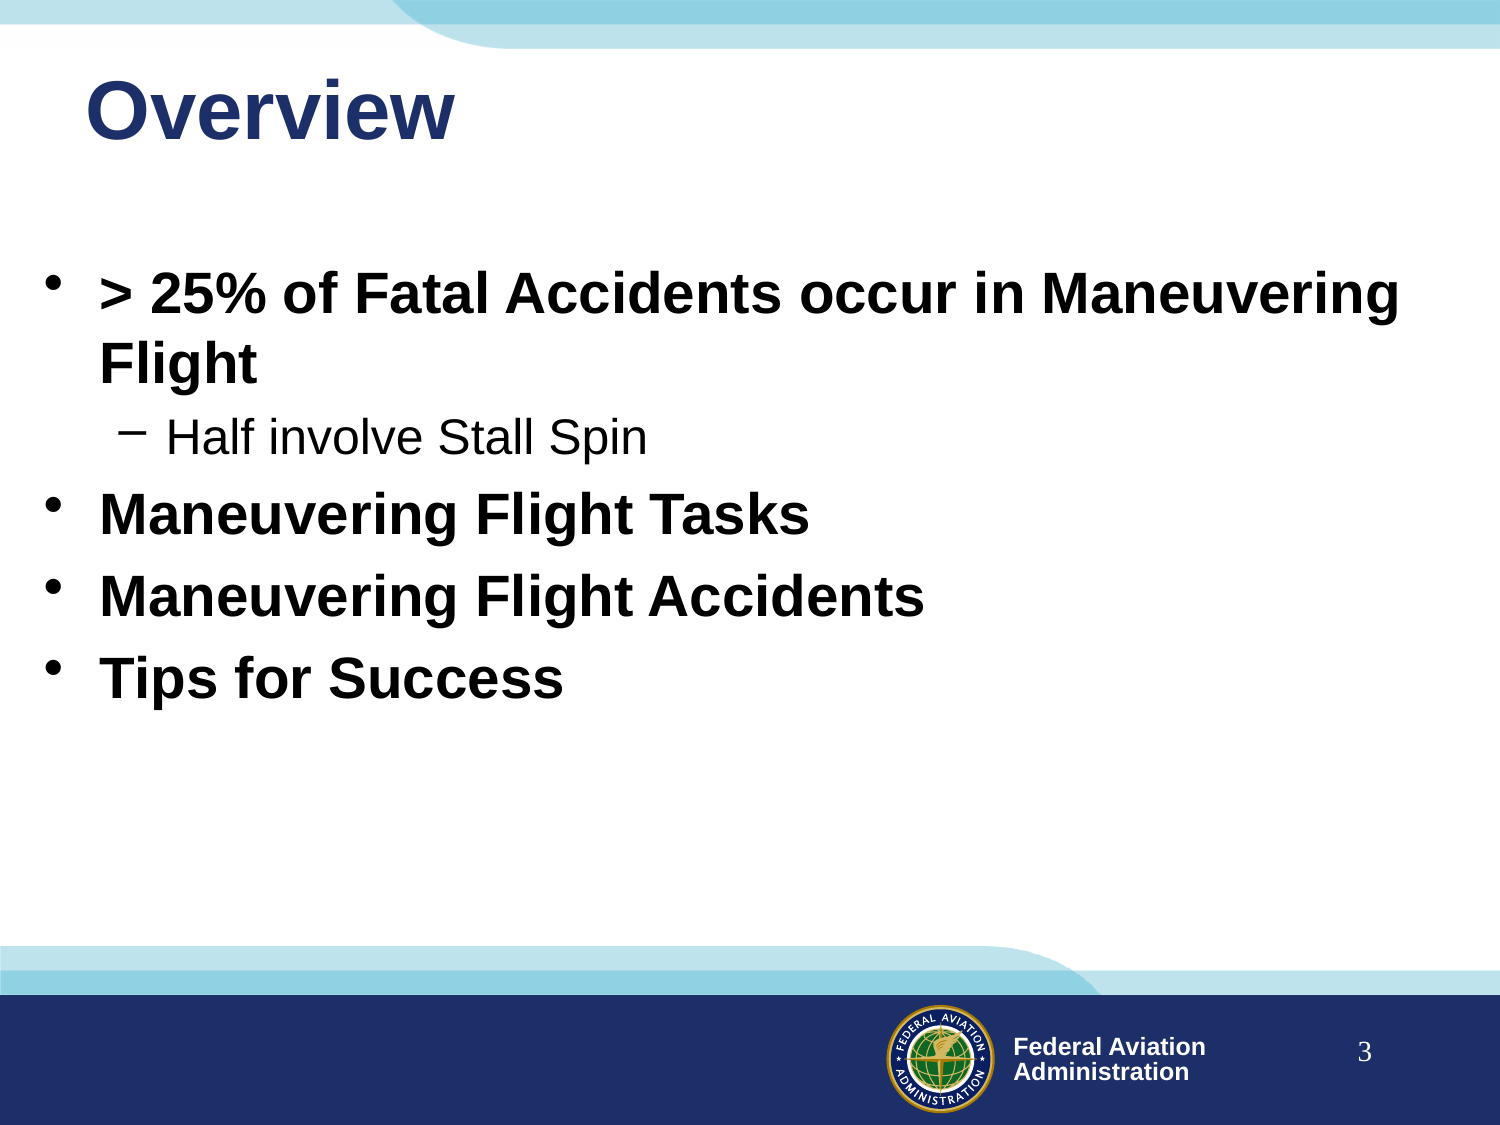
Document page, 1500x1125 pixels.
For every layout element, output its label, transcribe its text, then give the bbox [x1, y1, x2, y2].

slide_number 3 [1074, 1025, 1388, 1100]
picture [0, 0, 1500, 50]
title Overview [70, 56, 1461, 157]
picture [0, 945, 1500, 995]
list > 25% of Fatal Accidents occur in Maneuvering Flight Half involve Stall Spin Maneuvering Flight Tasks Maneuvering Flight Accidents Tips for Success [28, 247, 1462, 968]
